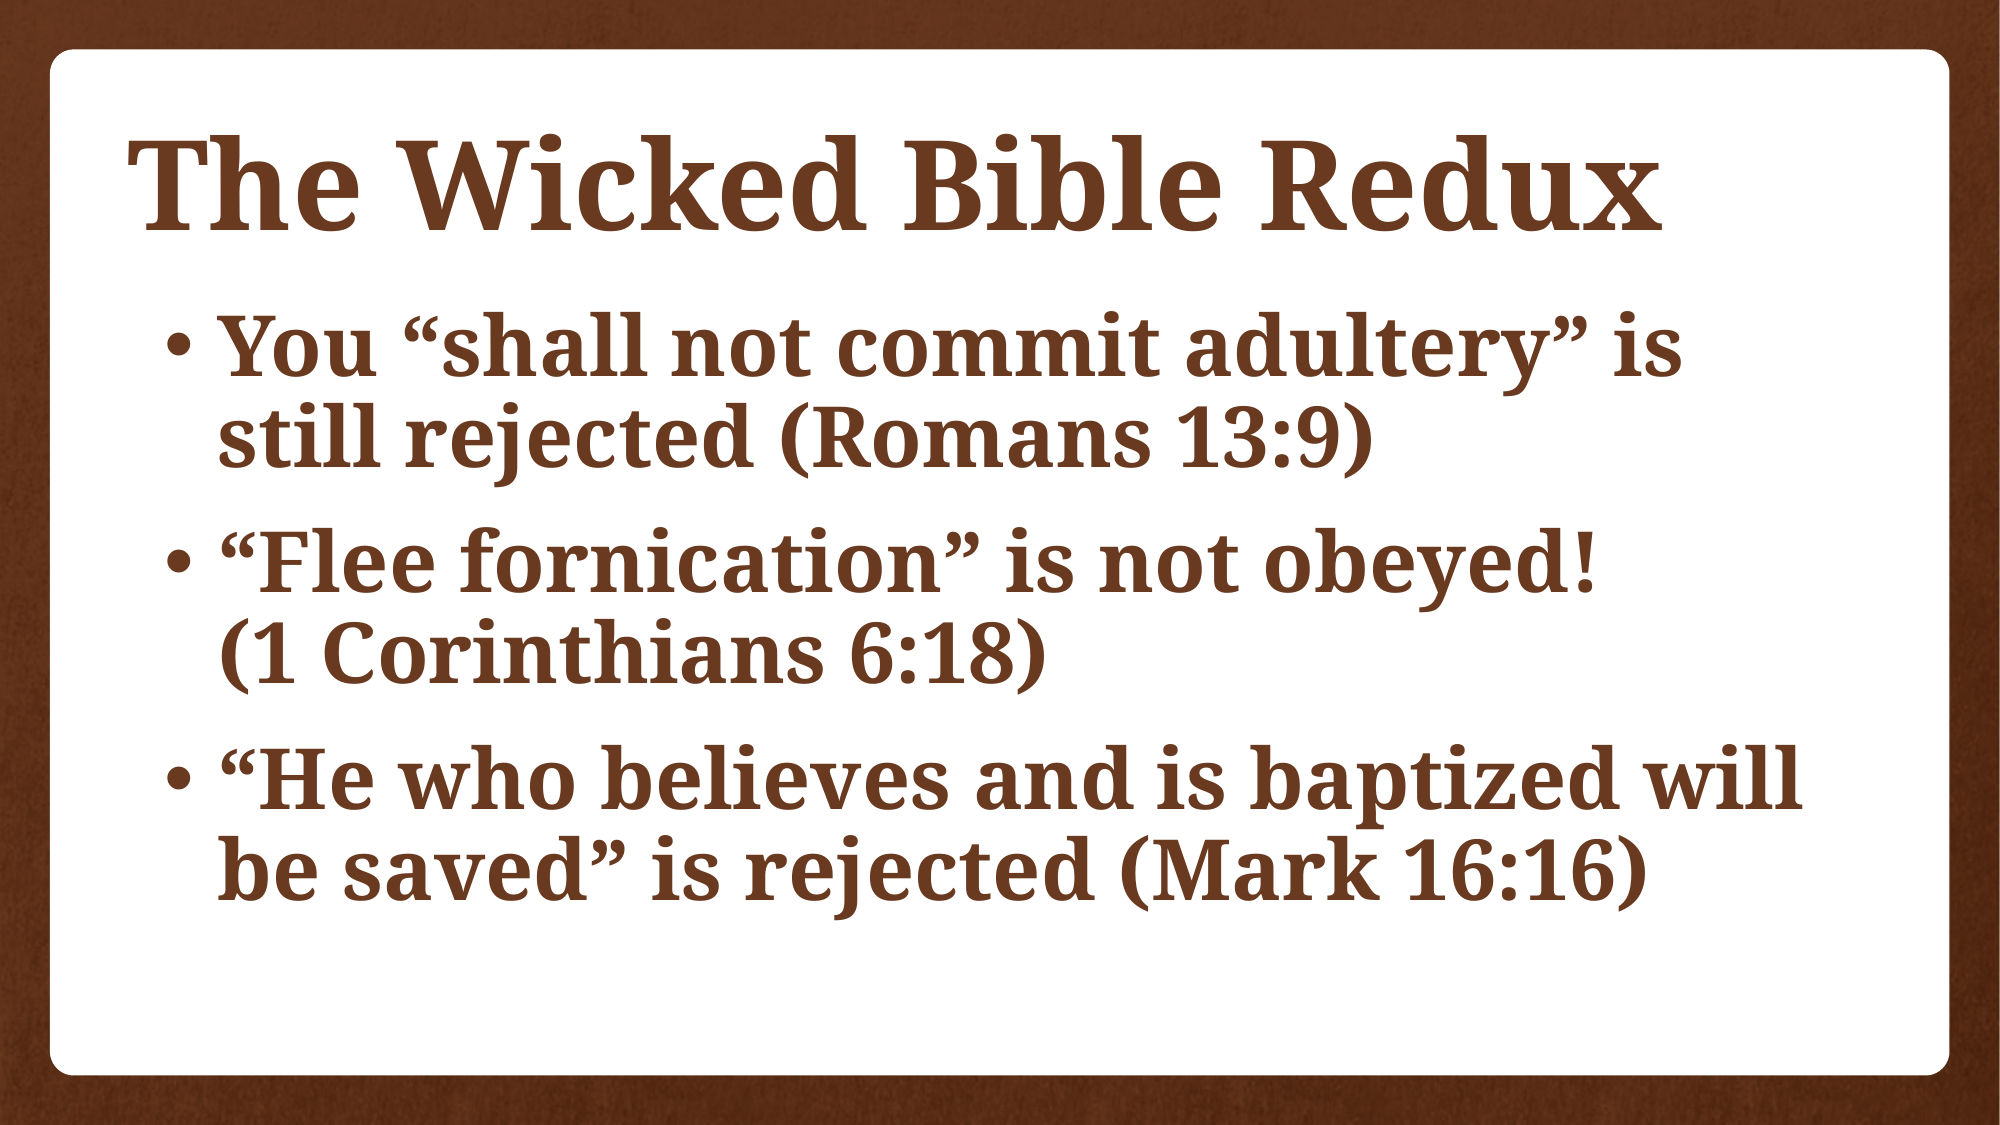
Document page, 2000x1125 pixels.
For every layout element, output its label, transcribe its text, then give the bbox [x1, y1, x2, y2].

title The Wicked Bible Redux [112, 70, 1800, 263]
list You “shall not commit adultery” is still rejected (Romans 13:9) “Flee fornication” is not obeyed! (1 Corinthians 6:18) “He who believes and is baptized will be saved” is rejected (Mark 16:16) [149, 295, 1850, 996]
